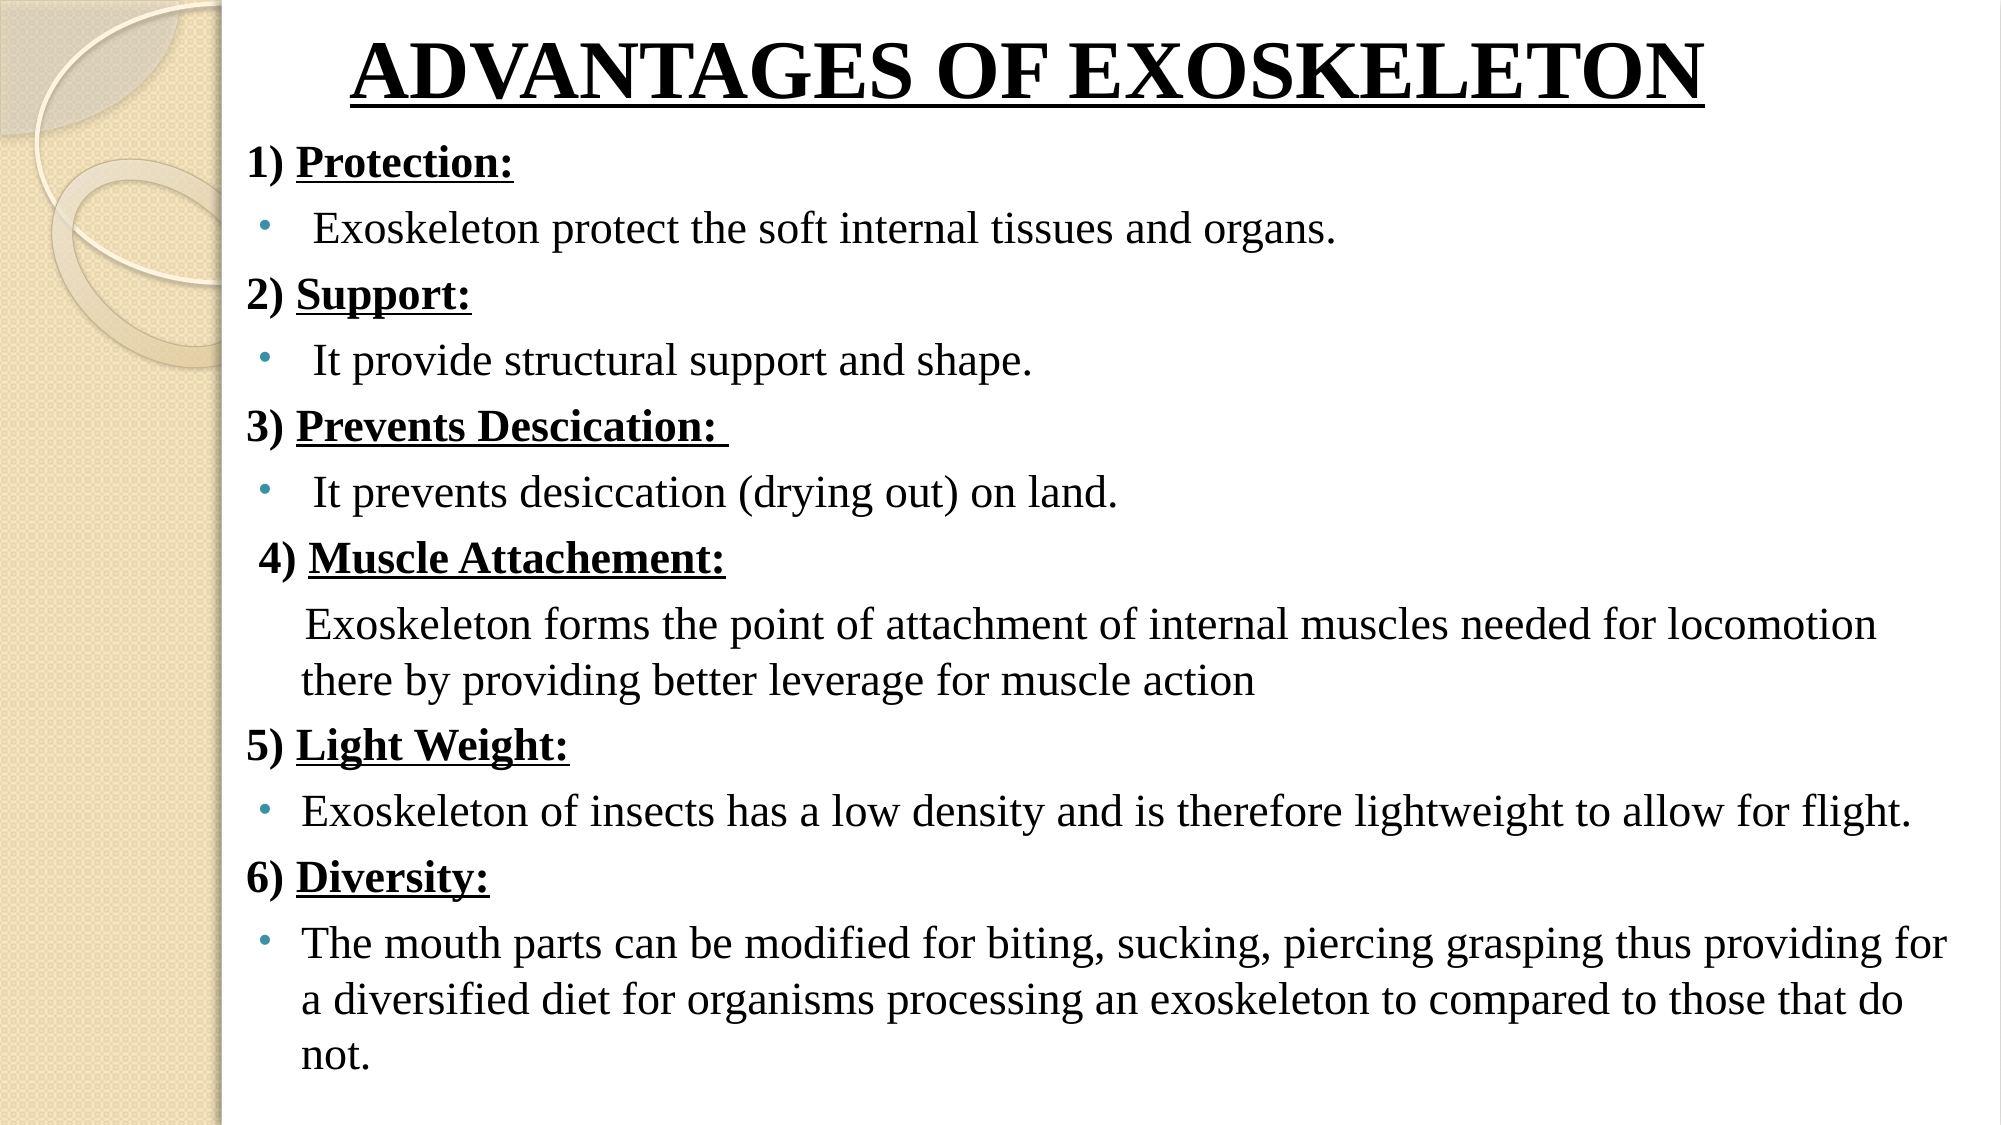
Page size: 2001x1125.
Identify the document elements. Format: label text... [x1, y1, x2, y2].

list 1) Protection: Exoskeleton protect the soft internal tissues and organs. 2) Support: It provide structural support and shape. 3) Prevents Descication: It prevents desiccation (drying out) on land. 4) Muscle Attachement: Exoskeleton forms the point of attachment of internal muscles needed for locomotion there by providing better leverage for muscle action 5) Light Weight: Exoskeleton of insects has a low density and is therefore lightweight to allow for flight. 6) Diversity: The mouth parts can be modified for biting, sucking, piercing grasping thus providing for a diversified diet for organisms processing an exoskeleton to compared to those that do not. [231, 124, 1972, 1095]
title ADVANTAGES OF EXOSKELETON [227, 0, 1829, 132]
